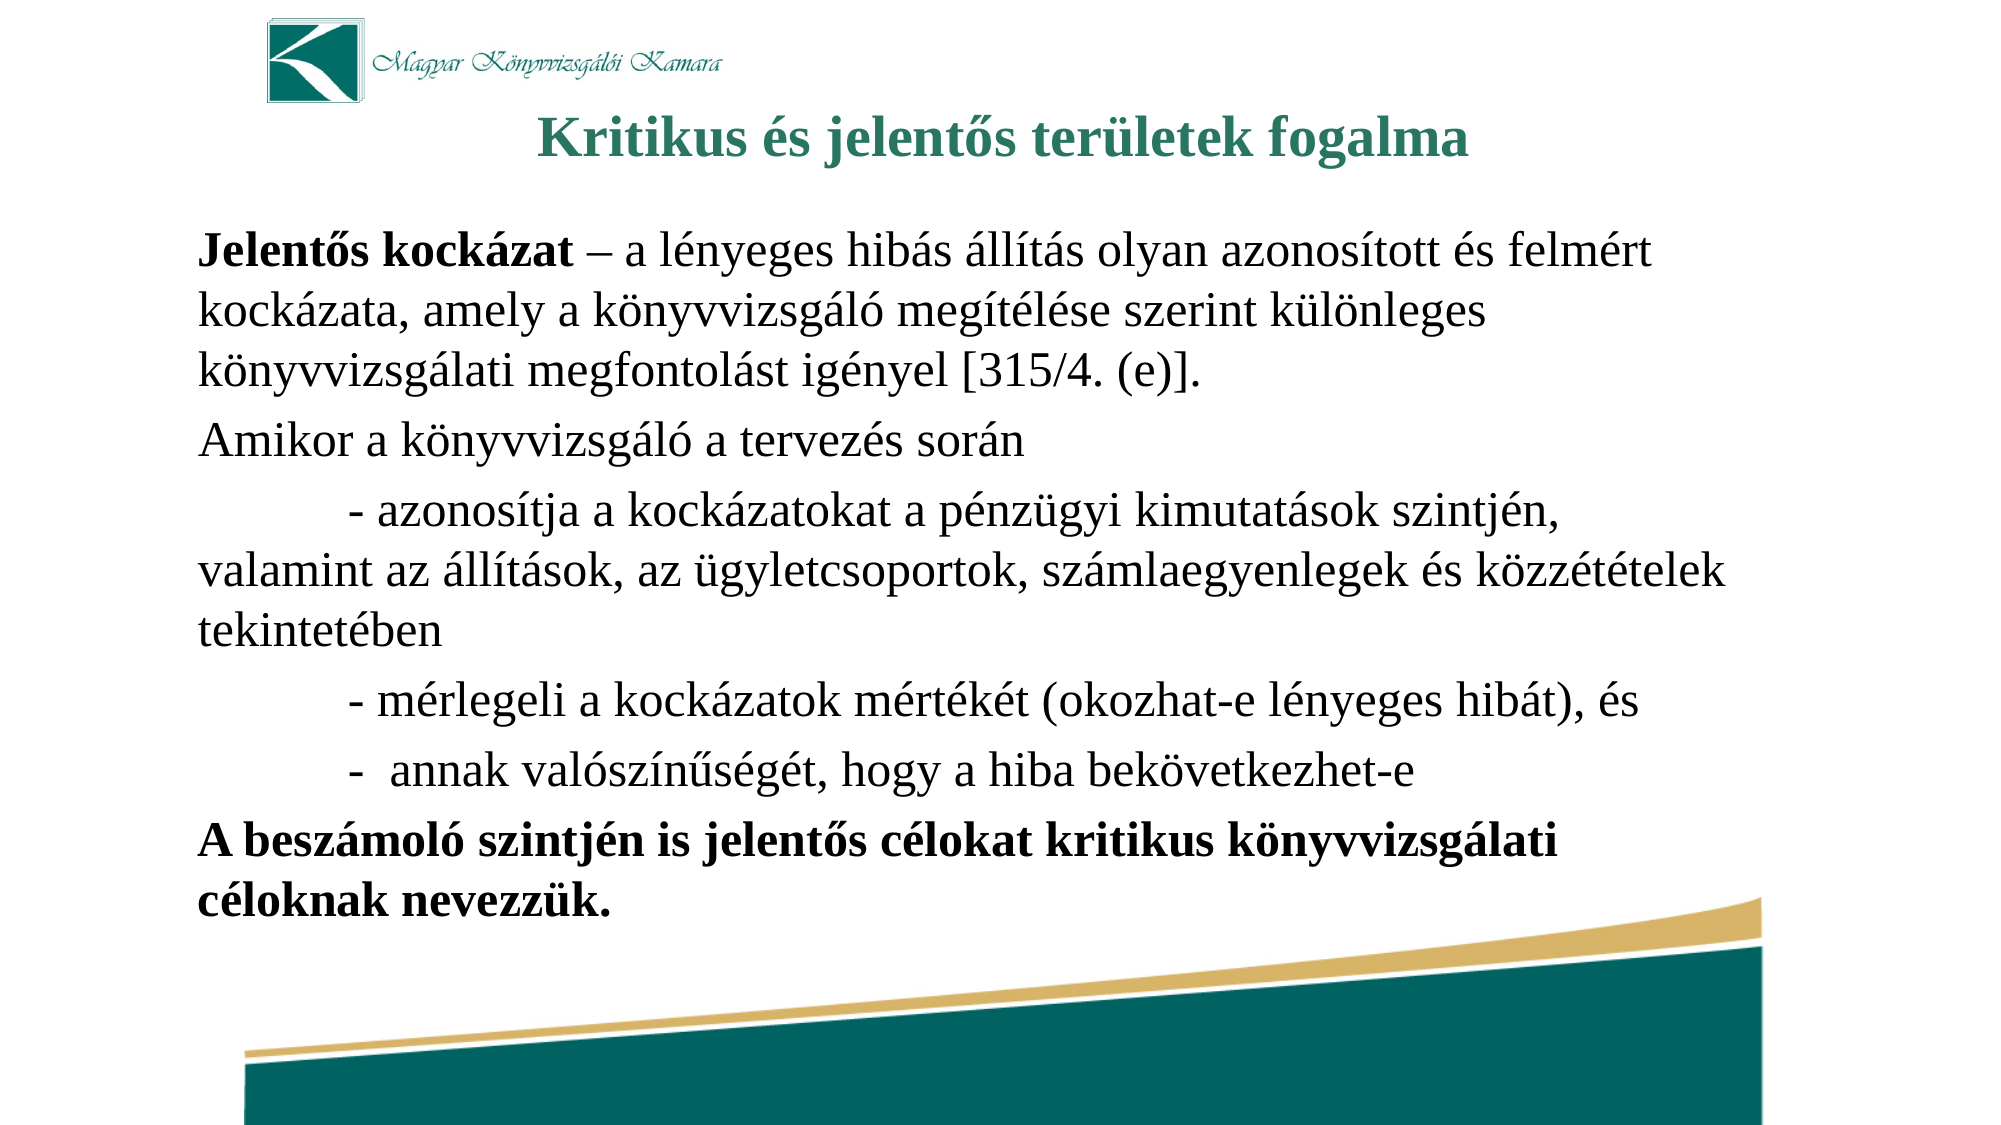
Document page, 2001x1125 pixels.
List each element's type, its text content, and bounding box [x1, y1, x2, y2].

picture [267, 18, 723, 103]
title Kritikus és jelentős területek fogalma [301, 77, 1708, 177]
text_box Jelentős kockázat – a lényeges hibás állítás olyan azonosított és felmért kockázata, amely a könyvvizsgáló megítélése szerint különleges könyvvizsgálati megfontolást igényel [315/4. (e)]. Amikor a könyvvizsgáló a tervezés során - azonosítja a kockázatokat a pénzügyi kimutatások szintjén, valamint az állítások, az ügyletcsoportok, számlaegyenlegek és közzétételek tekintetében - mérlegeli a kockázatok mértékét (okozhat-e lényeges hibát), és - annak valószínűségét, hogy a hiba bekövetkezhet-e A beszámoló szintjén is jelentős célokat kritikus könyvvizsgálati céloknak nevezzük. [183, 209, 1750, 1125]
picture [243, 897, 1765, 1125]
